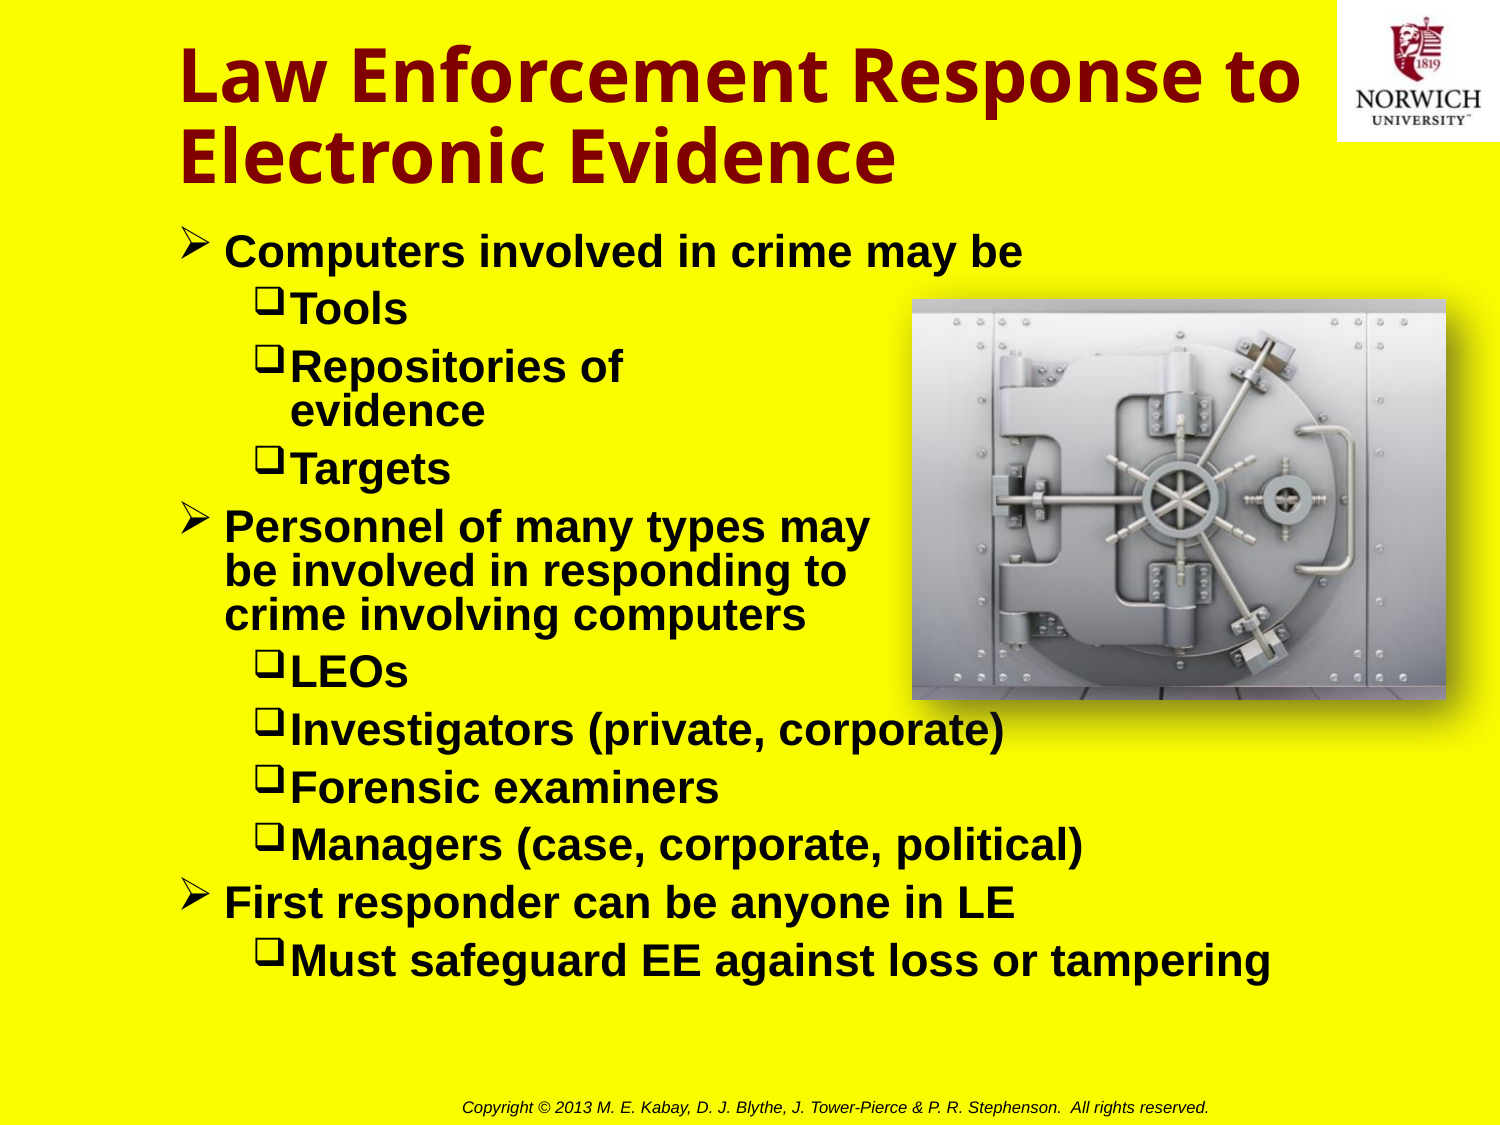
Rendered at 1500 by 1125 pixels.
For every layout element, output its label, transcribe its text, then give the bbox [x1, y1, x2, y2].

title Law Enforcement Response to Electronic Evidence [161, 24, 1339, 213]
picture [912, 299, 1446, 701]
list Computers involved in crime may be Tools Repositories of evidence Targets Personnel of many types may be involved in responding to crime involving computers LEOs Investigators (private, corporate) Forensic examiners Managers (case, corporate, political) First responder can be anyone in LE Must safeguard EE against loss or tampering [161, 224, 1426, 1088]
picture [1337, 0, 1500, 142]
